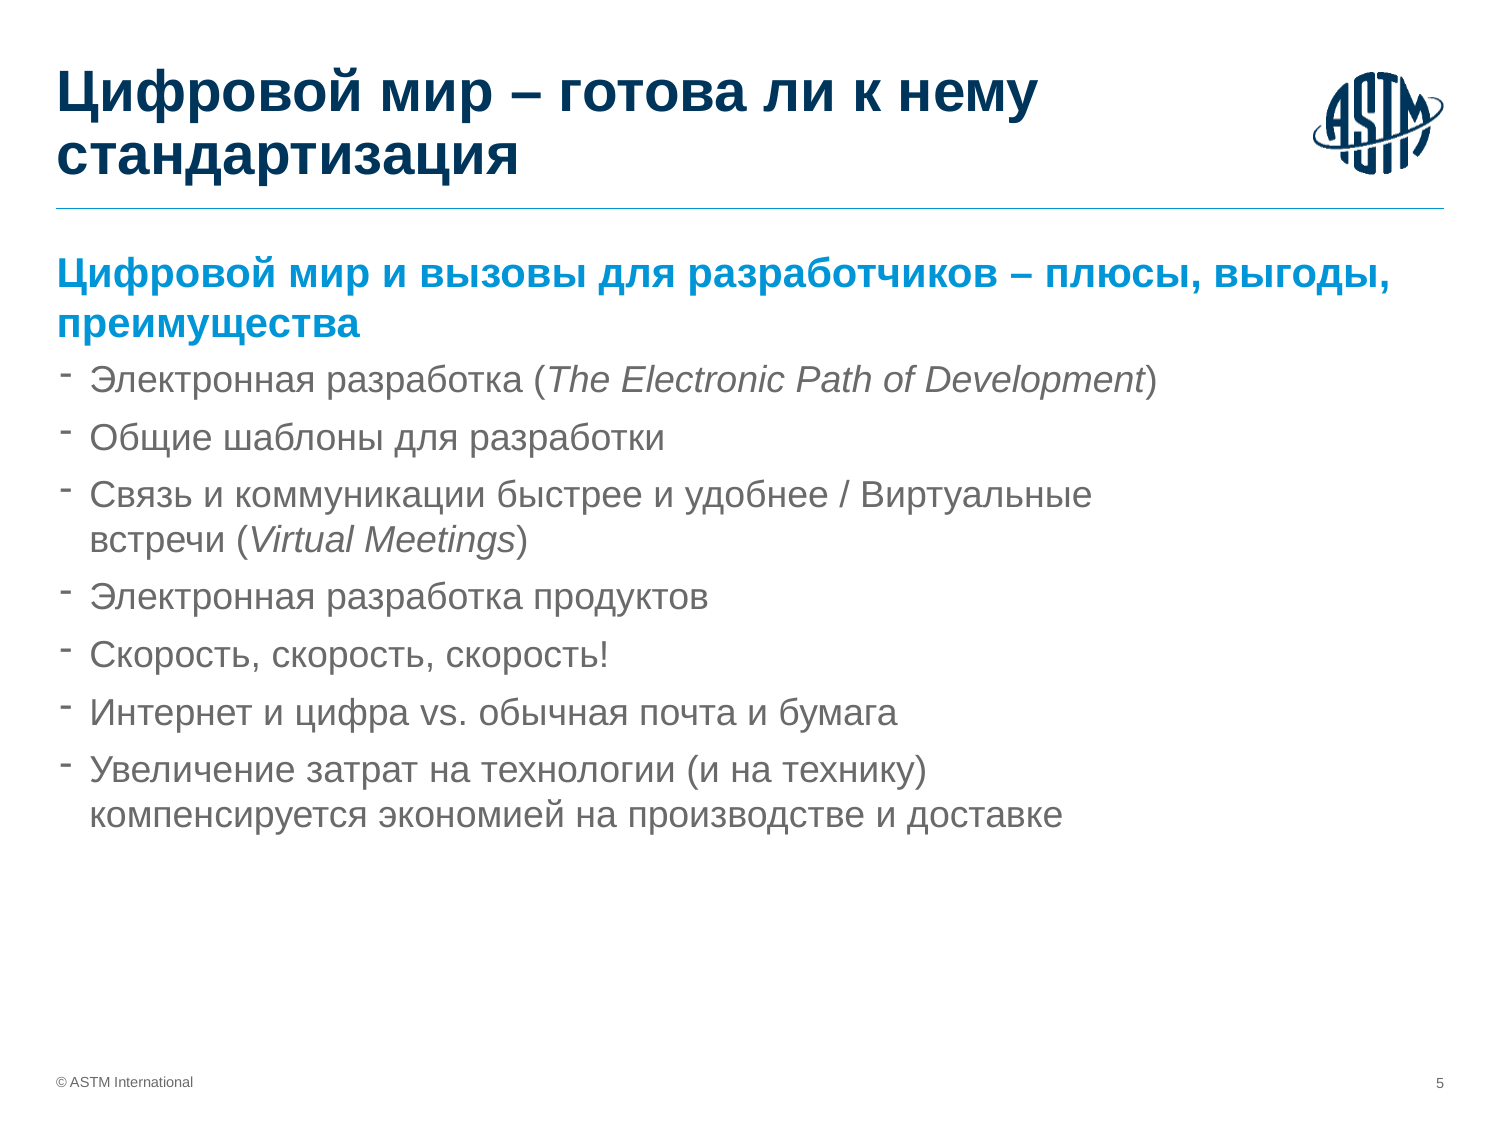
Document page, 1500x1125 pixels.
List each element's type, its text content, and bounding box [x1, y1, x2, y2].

list Электронная разработка (The Electronic Path of Development) Общие шаблоны для разработки Связь и коммуникации быстрее и удобнее / Виртуальные встречи (Virtual Meetings) Электронная разработка продуктов Скорость, скорость, скорость! Интернет и цифра vs. обычная почта и бумага Увеличение затрат на технологии (и на технику) компенсируется экономией на производстве и доставке [59, 355, 1214, 1022]
title Цифровой мир – готова ли к нему стандартизация [56, 53, 1214, 194]
picture [1312, 71, 1444, 175]
list Цифровой мир и вызовы для разработчиков – плюсы, выгоды, преимущества [56, 245, 1415, 355]
slide_number 5 [1370, 1072, 1444, 1093]
